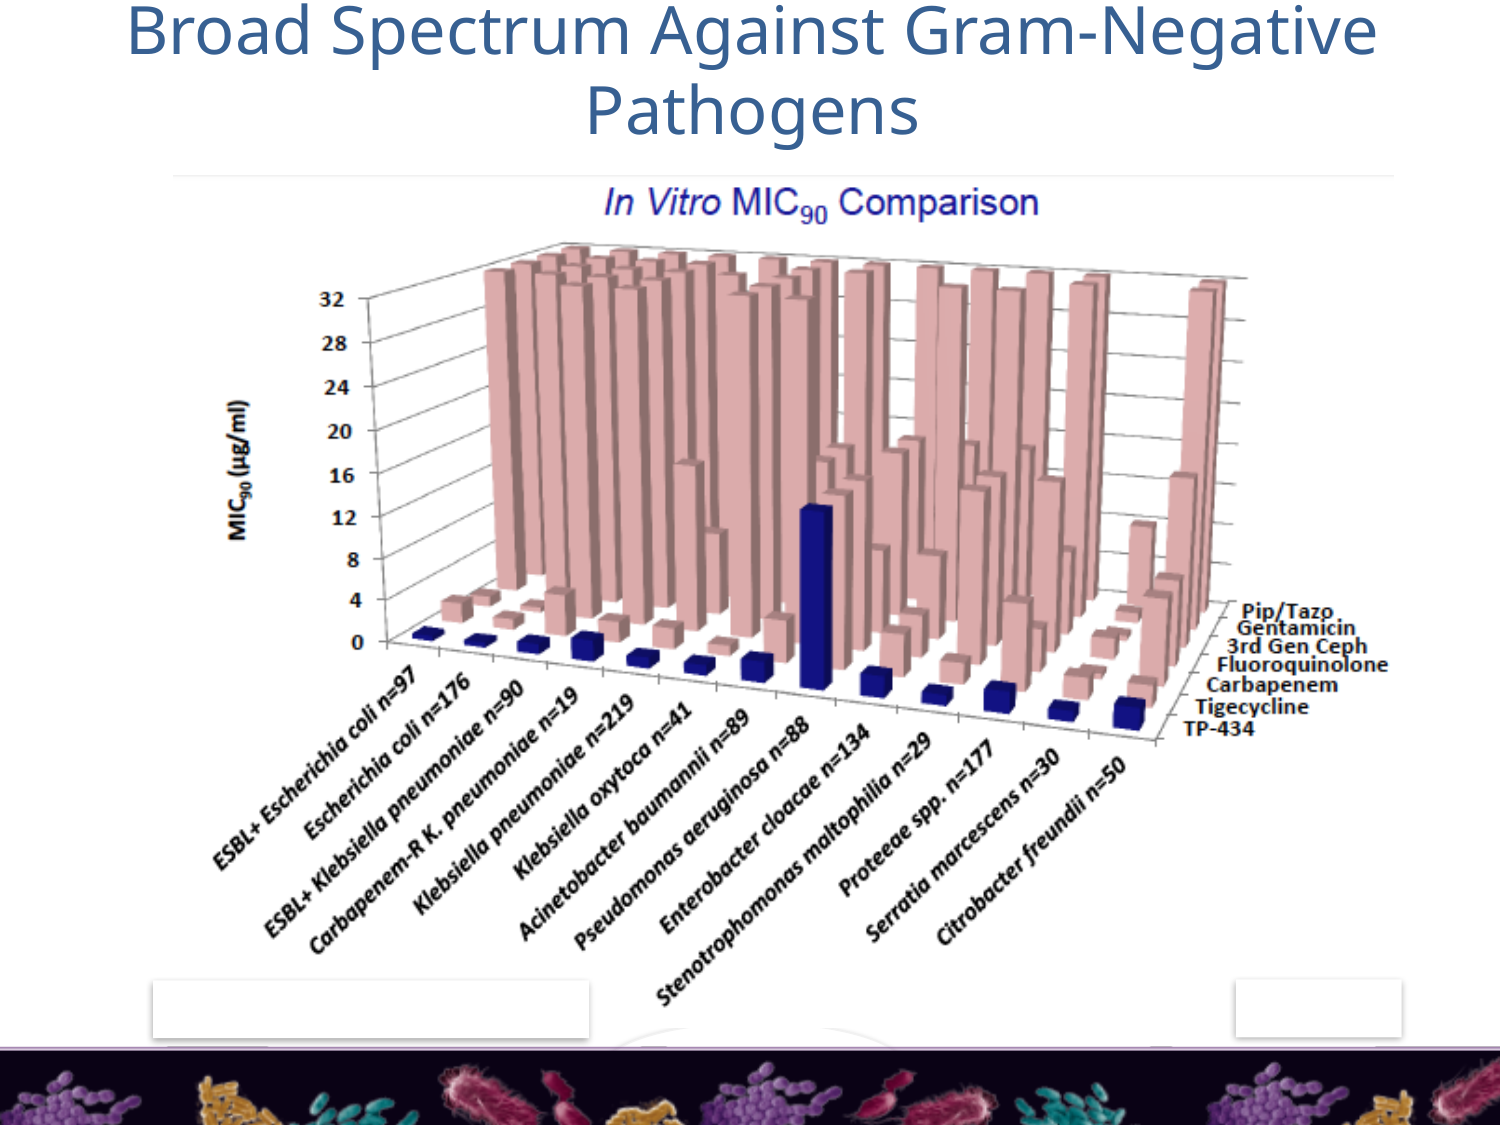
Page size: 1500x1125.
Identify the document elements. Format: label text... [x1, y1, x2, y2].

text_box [152, 175, 1402, 1039]
title Broad Spectrum Against Gram-Negative Pathogens [29, 0, 1476, 162]
